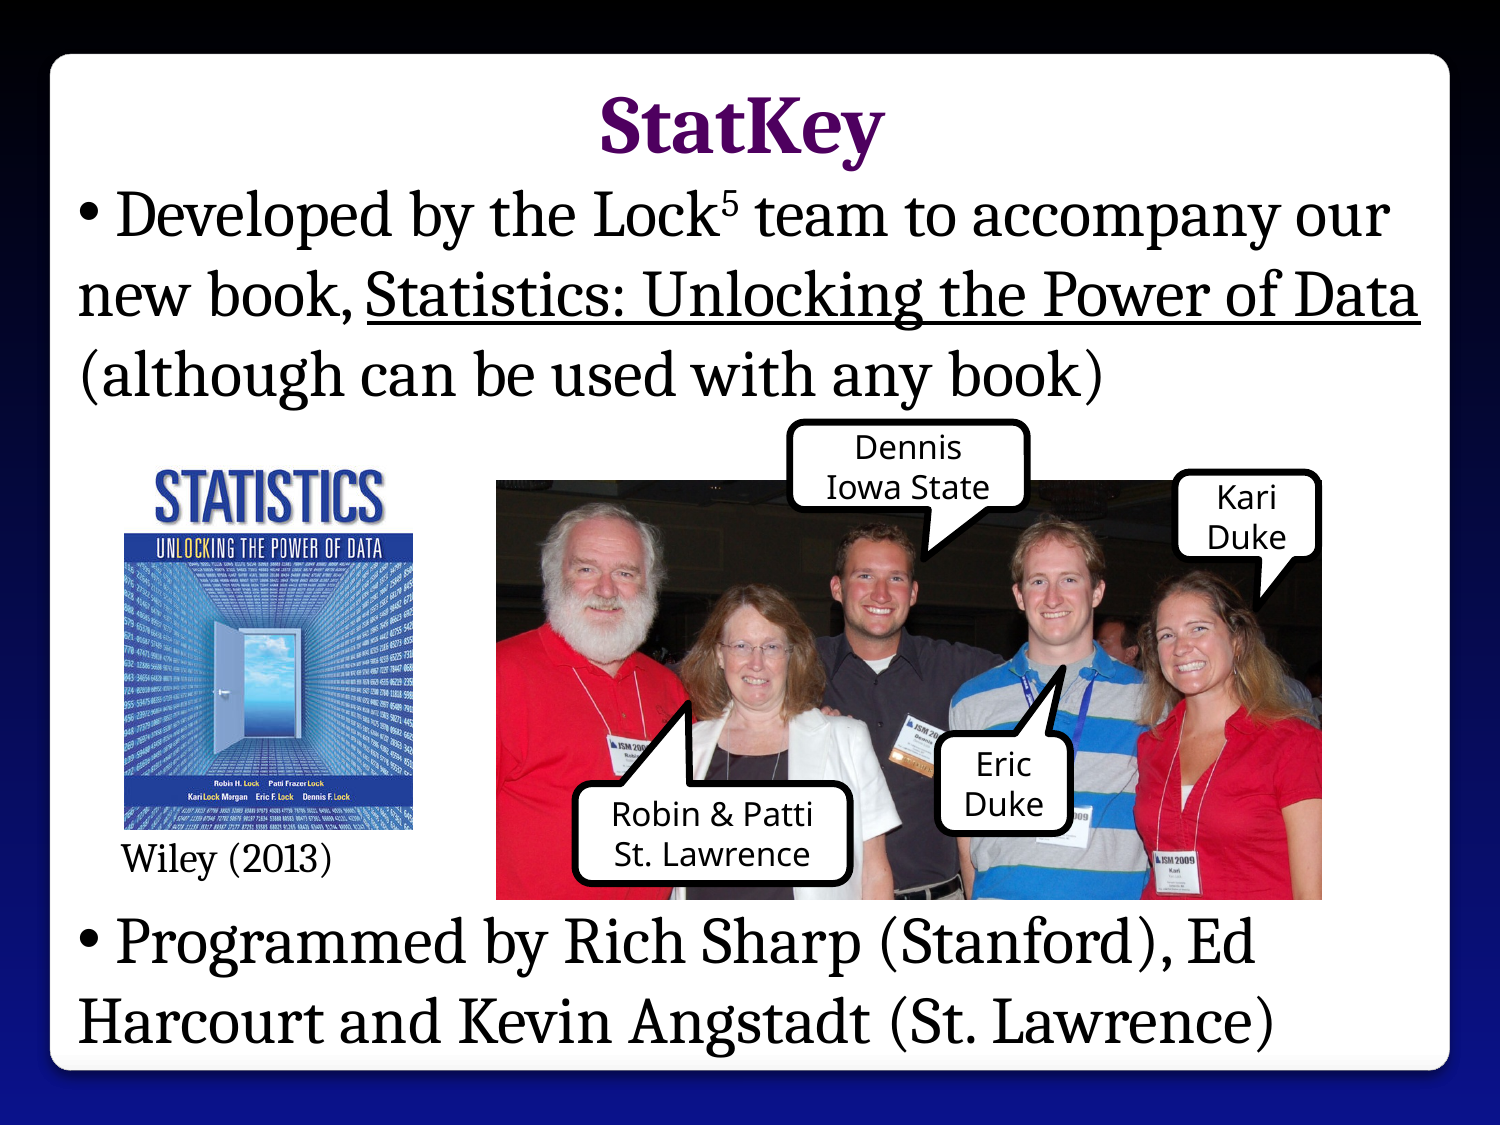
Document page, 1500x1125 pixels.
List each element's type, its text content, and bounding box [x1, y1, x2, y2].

picture [495, 480, 1322, 901]
picture [124, 449, 413, 830]
text_box Kari Duke [1173, 468, 1321, 480]
text_box Developed by the Lock5 team to accompany our new book, Statistics: Unlocking the Power of Data (although can be used with any book) Programmed by Rich Sharp (Stanford), Ed Harcourt and Kevin Angstadt (St. Lawrence) [62, 162, 1450, 1065]
text_box Dennis Iowa State [786, 418, 1031, 479]
text_box StatKey [74, 62, 1413, 162]
text_box Wiley (2013) [105, 823, 431, 889]
